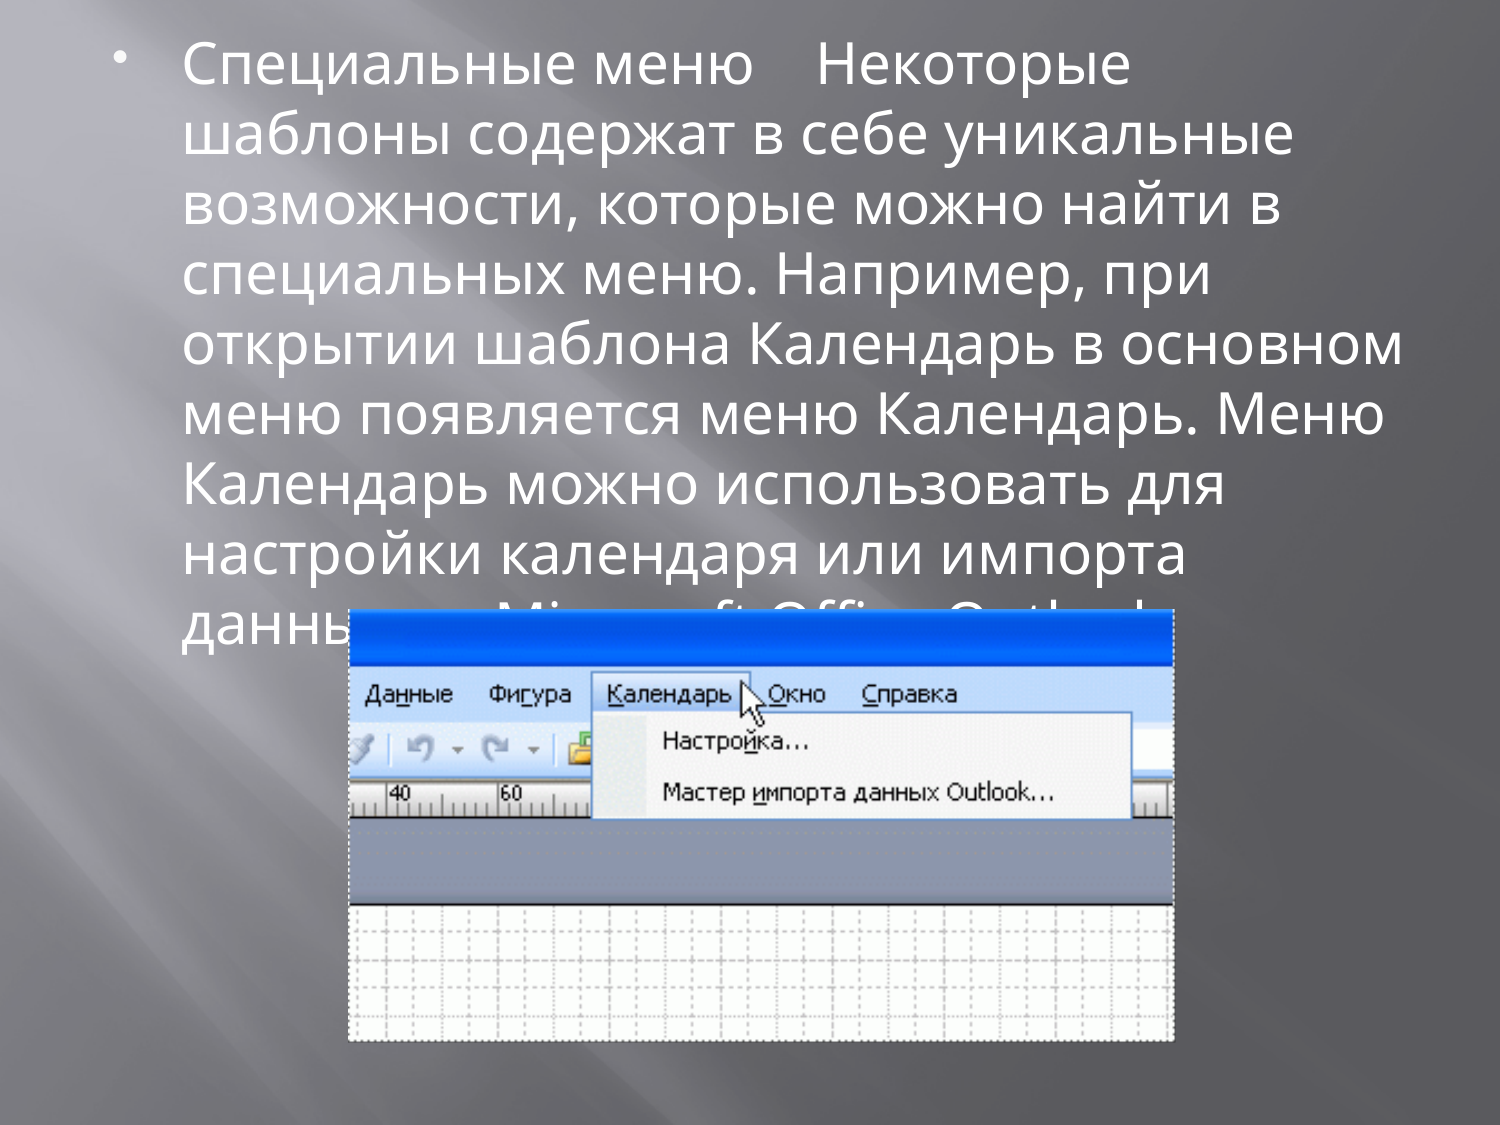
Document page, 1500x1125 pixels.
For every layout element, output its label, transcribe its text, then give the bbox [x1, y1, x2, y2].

list Специальные меню Некоторые шаблоны содержат в себе уникальные возможности, которые можно найти в специальных меню. Например, при открытии шаблона Календарь в основном меню появляется меню Календарь. Меню Календарь можно использовать для настройки календаря или импорта данных из Microsoft Office Outlook. [76, 19, 1427, 792]
picture [348, 609, 1178, 1045]
